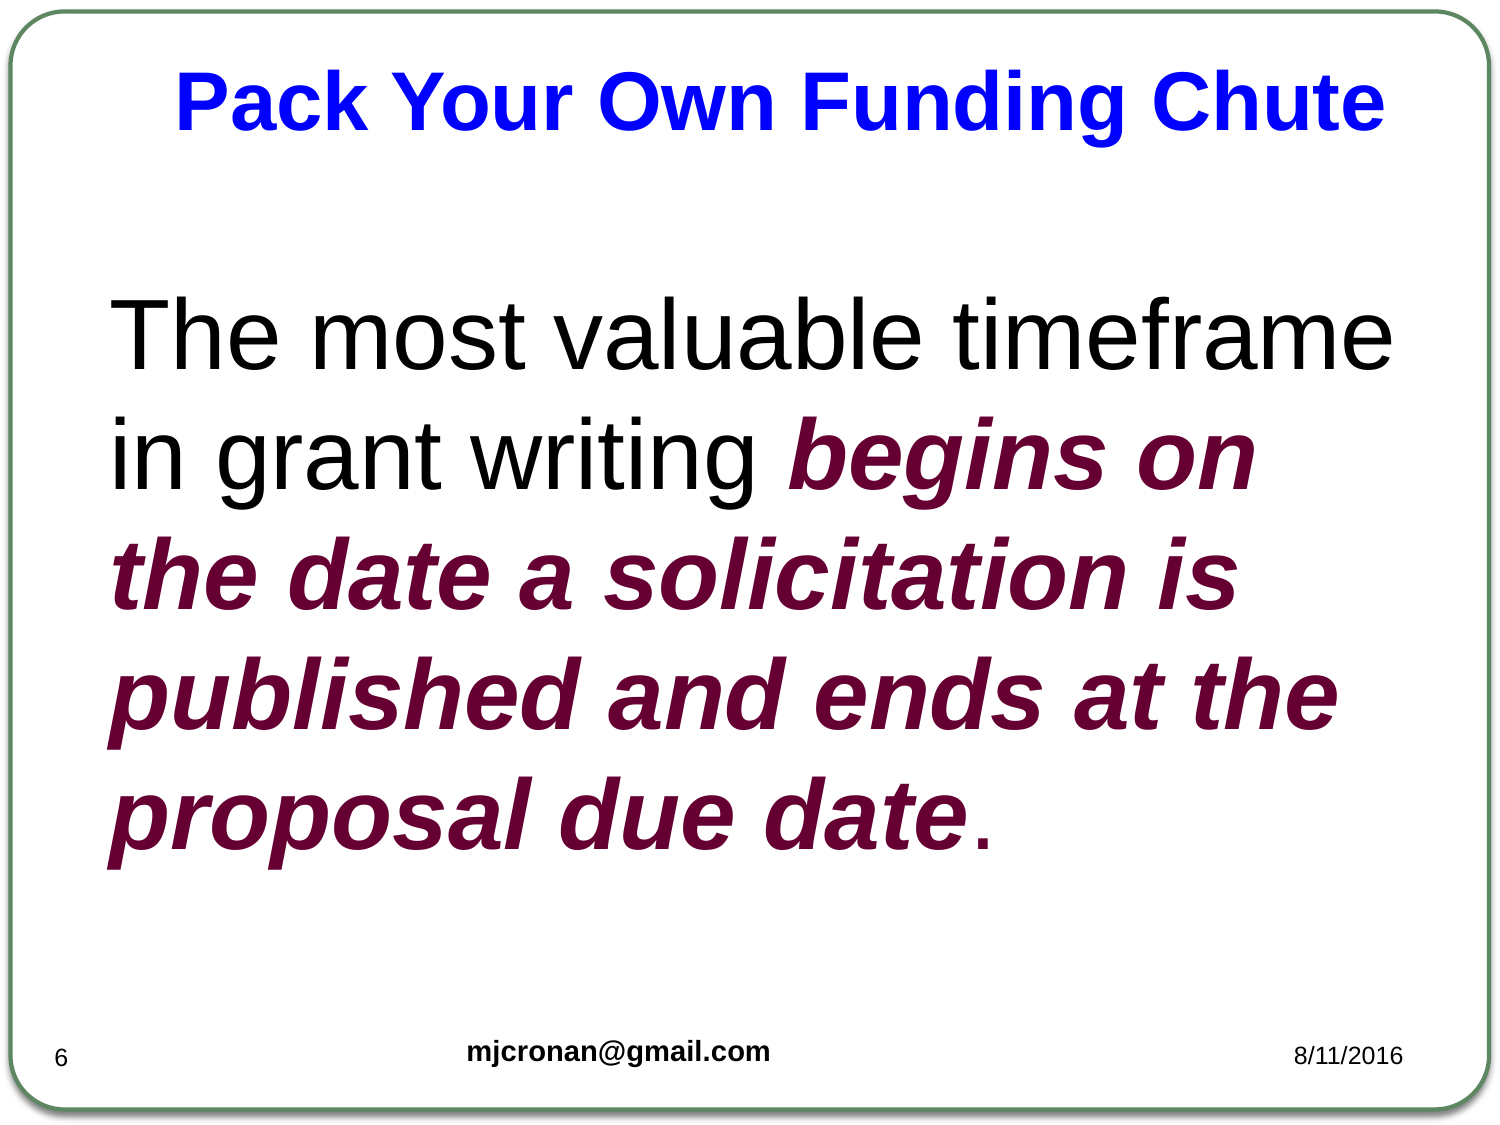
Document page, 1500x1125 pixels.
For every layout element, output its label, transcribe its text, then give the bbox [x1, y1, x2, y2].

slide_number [1149, 1015, 1419, 1094]
list The most valuable timeframe in grant writing begins on the date a solicitation is published and ends at the proposal due date. [50, 262, 1450, 988]
footer mjcronan@gmail.com [150, 1012, 1088, 1088]
slide_number 6 [23, 1018, 99, 1094]
title Pack Your Own Funding Chute [87, 24, 1475, 163]
